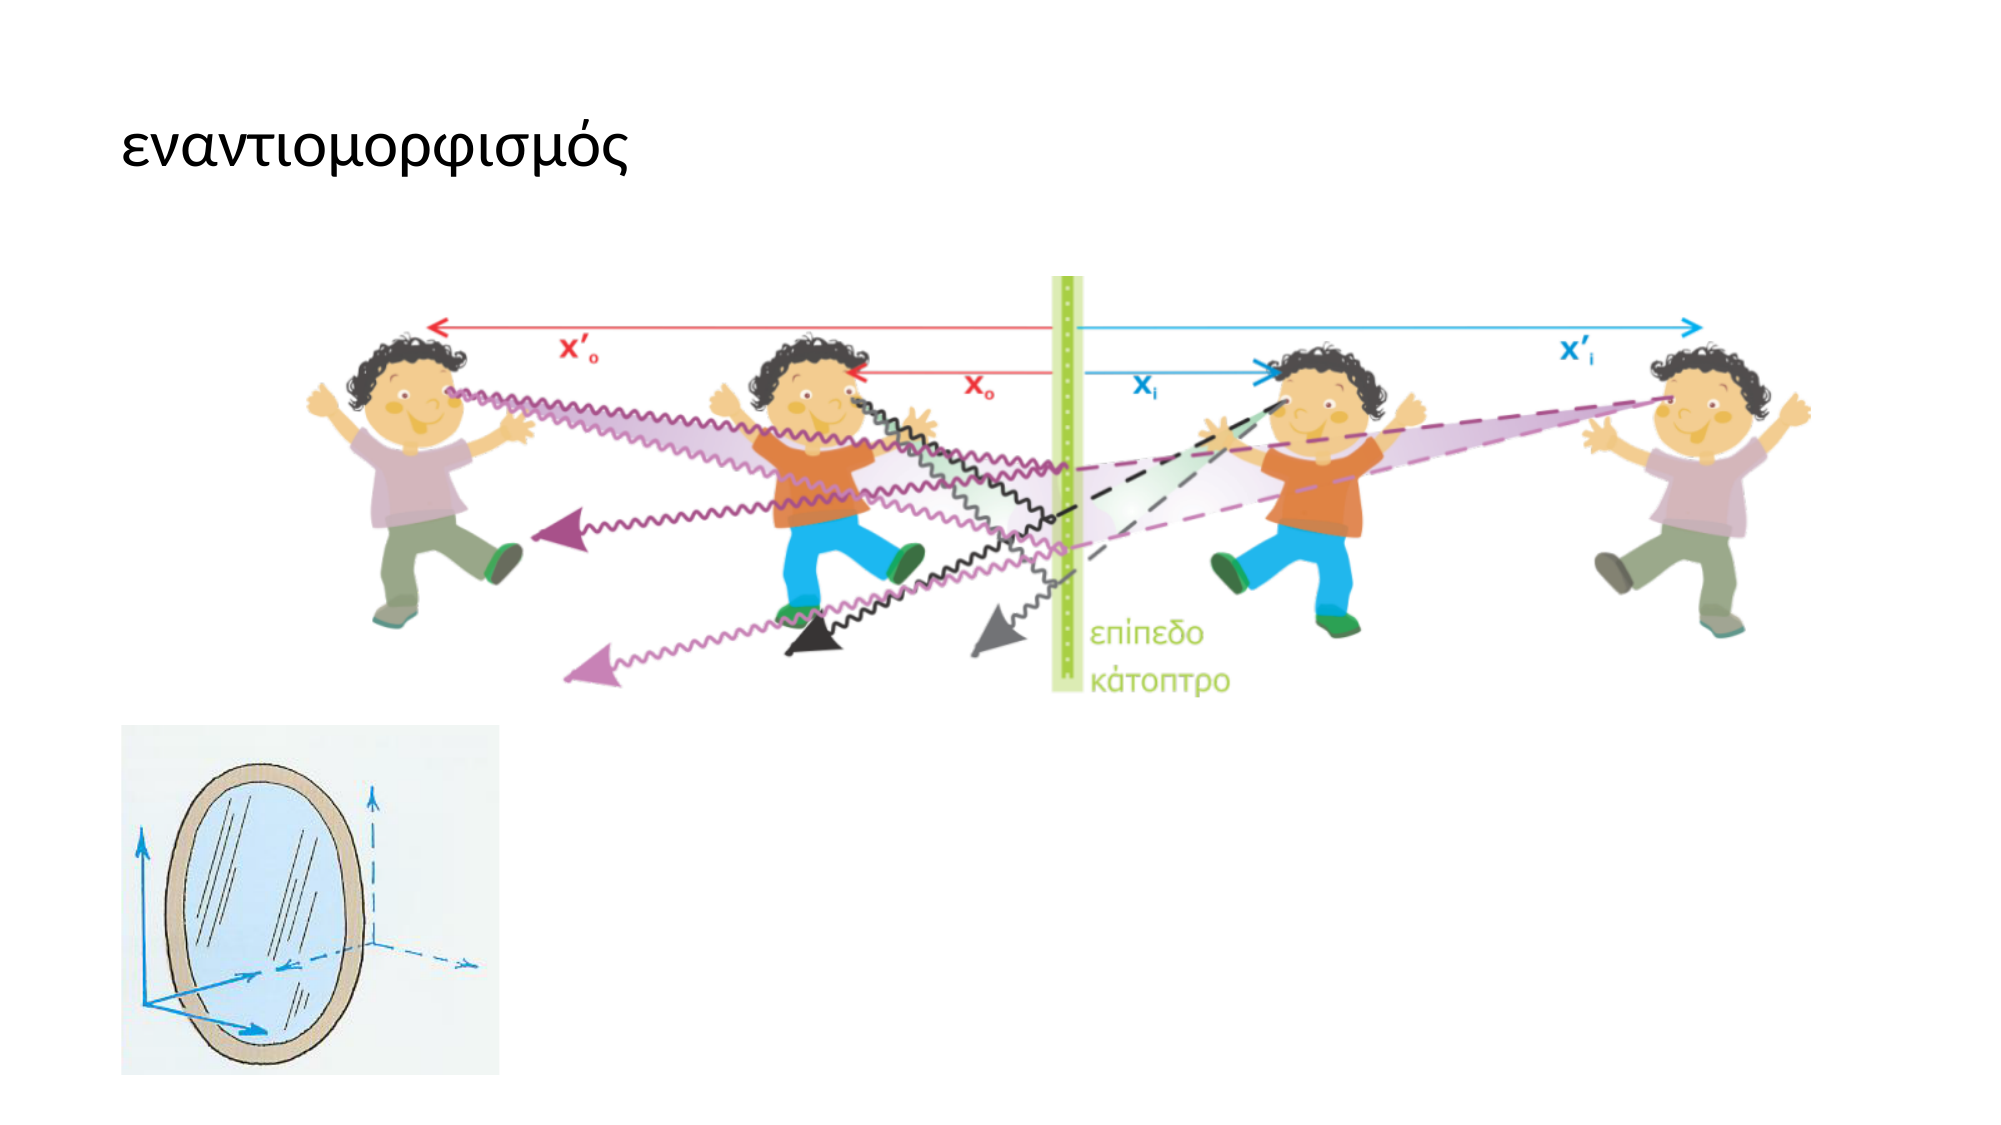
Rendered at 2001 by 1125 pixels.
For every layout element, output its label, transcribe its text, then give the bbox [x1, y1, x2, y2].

picture [121, 725, 500, 1075]
picture [265, 276, 1859, 714]
text_box εναντιομορφισμός [105, 92, 645, 188]
